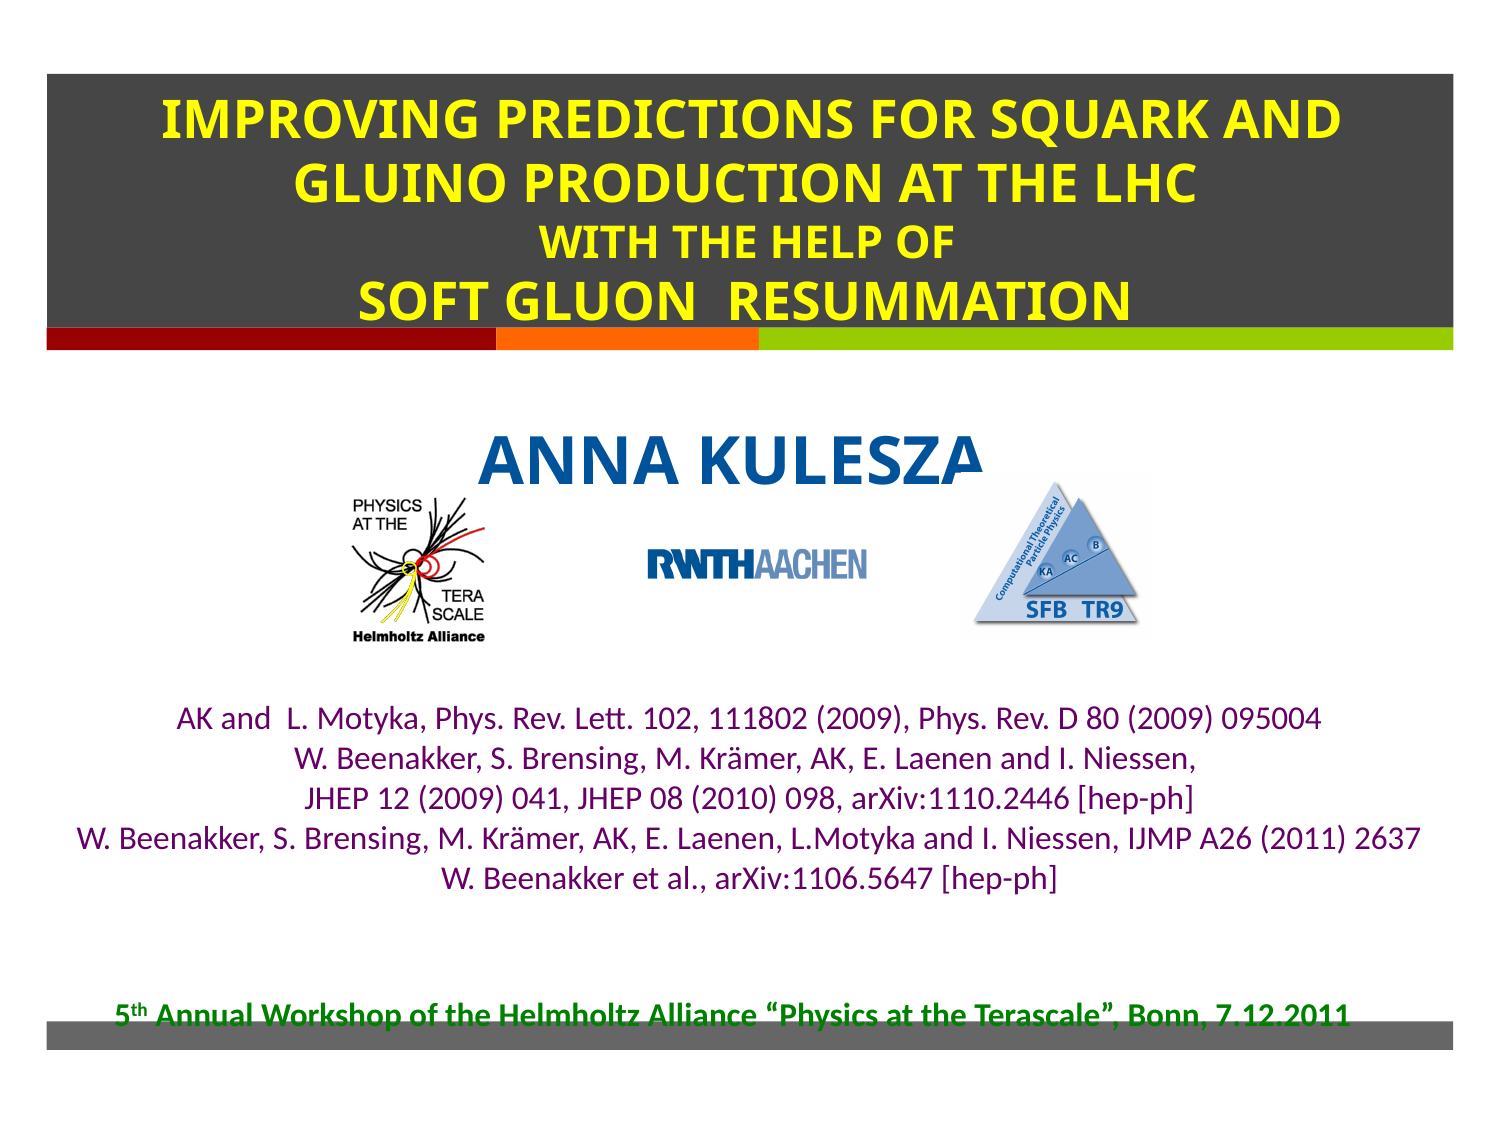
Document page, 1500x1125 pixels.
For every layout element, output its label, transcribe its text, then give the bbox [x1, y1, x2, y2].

text_box 5th Annual Workshop of the Helmholtz Alliance “Physics at the Terascale”, Bonn, 7.12.2011 [95, 985, 1371, 1083]
text_box Improving Predictions for Squark and Gluino Production at the LHC with the Help of Soft Gluon Resummation [47, 77, 1459, 339]
text_box AK and L. Motyka, Phys. Rev. Lett. 102, 111802 (2009), Phys. Rev. D 80 (2009) 095004 W. Beenakker, S. Brensing, M. Krämer, AK, E. Laenen and I. Niessen, JHEP 12 (2009) 041, JHEP 08 (2010) 098, arXiv:1110.2446 [hep-ph] W. Beenakker, S. Brensing, M. Krämer, AK, E. Laenen, L.Motyka and I. Niessen, IJMP A26 (2011) 2637 W. Beenakker et al., arXiv:1106.5647 [hep-ph] [0, 689, 1500, 989]
picture [960, 471, 1153, 640]
picture [342, 493, 494, 646]
text_box Anna Kulesza [95, 408, 1371, 506]
picture [646, 507, 868, 620]
